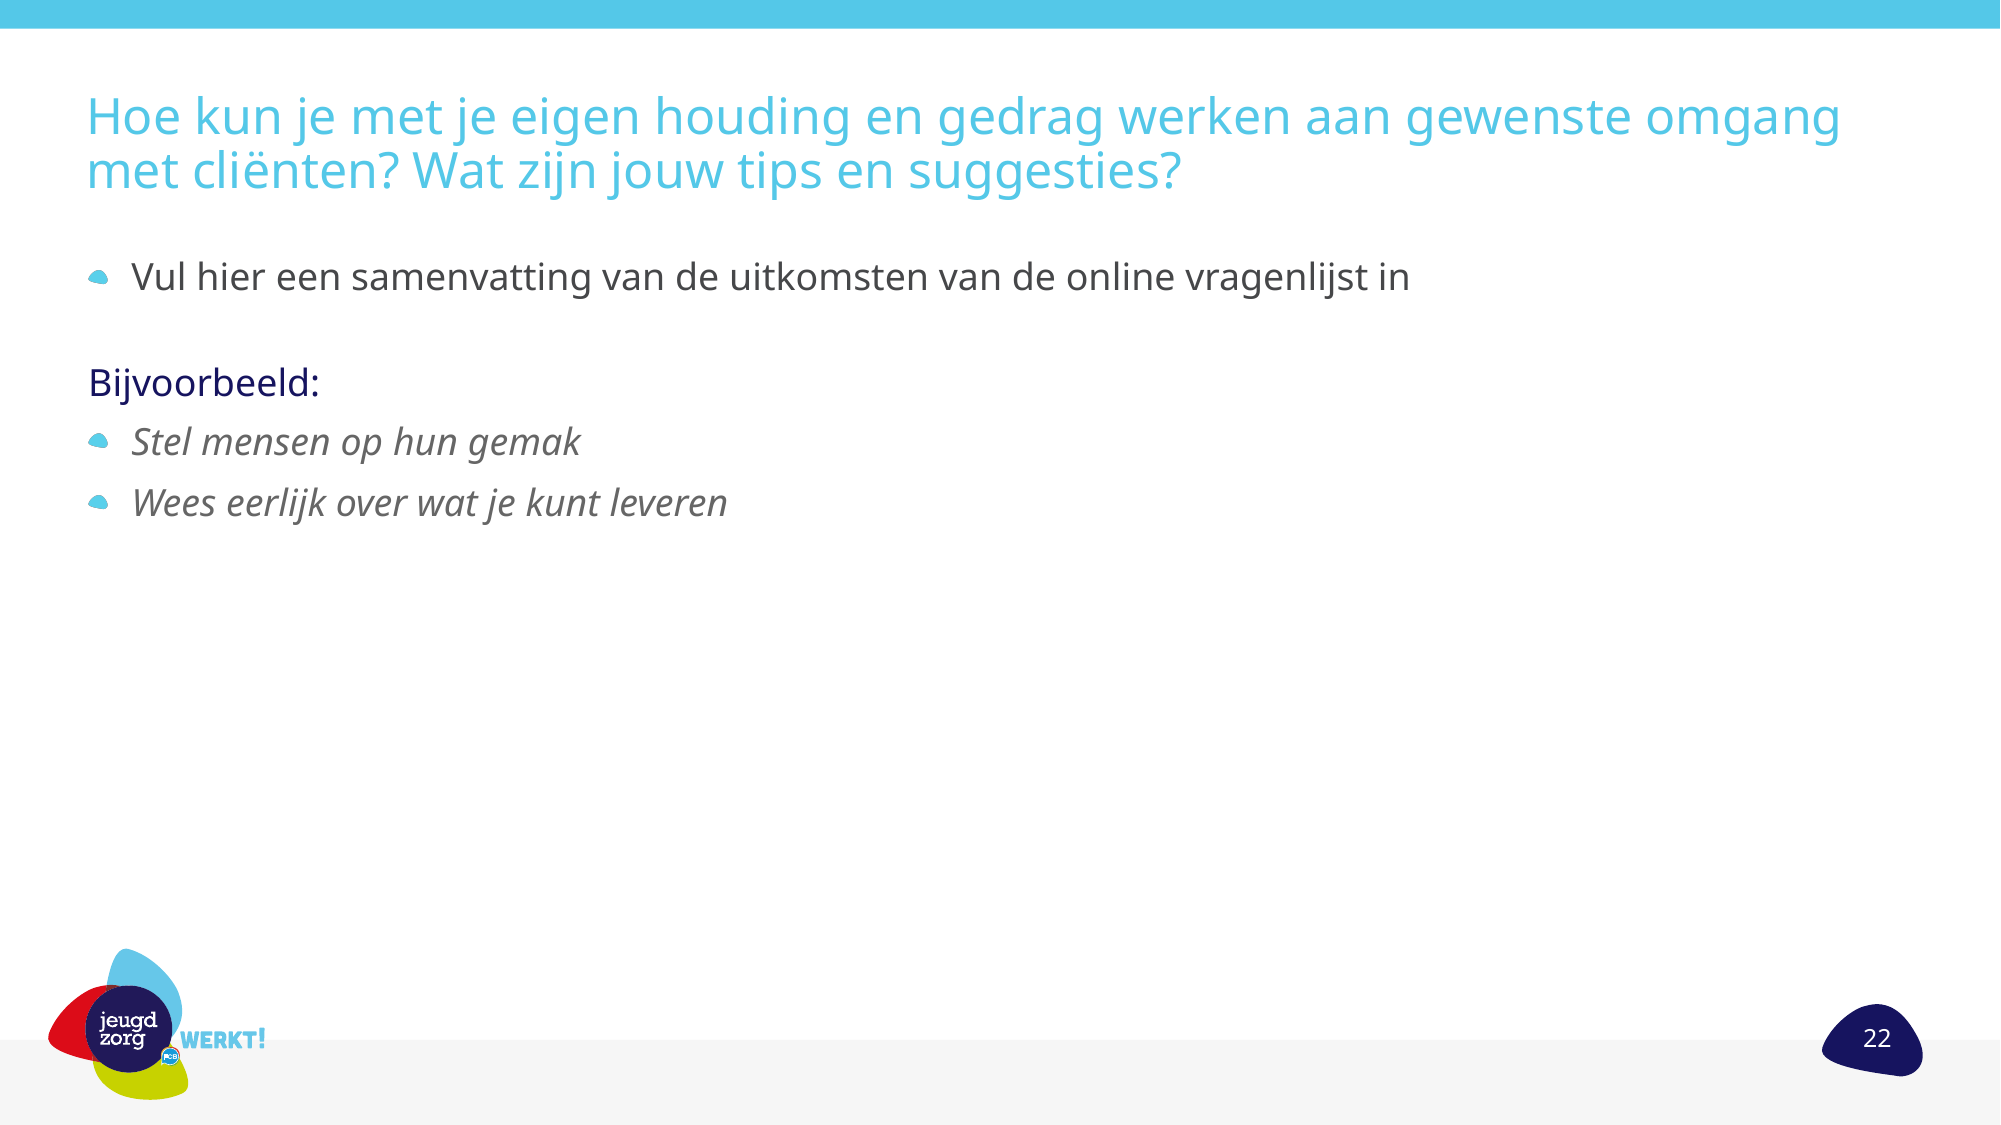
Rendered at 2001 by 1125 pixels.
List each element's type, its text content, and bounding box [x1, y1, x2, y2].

picture [88, 263, 123, 290]
picture [88, 426, 123, 454]
picture [88, 488, 123, 515]
title Hoe kun je met je eigen houding en gedrag werken aan gewenste omgang met cliënten? Wat zijn jouw tips en suggesties? [86, 84, 1912, 206]
slide_number 22 [1841, 1008, 1914, 1071]
list Vul hier een samenvatting van de uitkomsten van de online vragenlijst in Bijvoorbeeld: Stel mensen op hun gemak Wees eerlijk over wat je kunt leveren [88, 258, 1909, 923]
